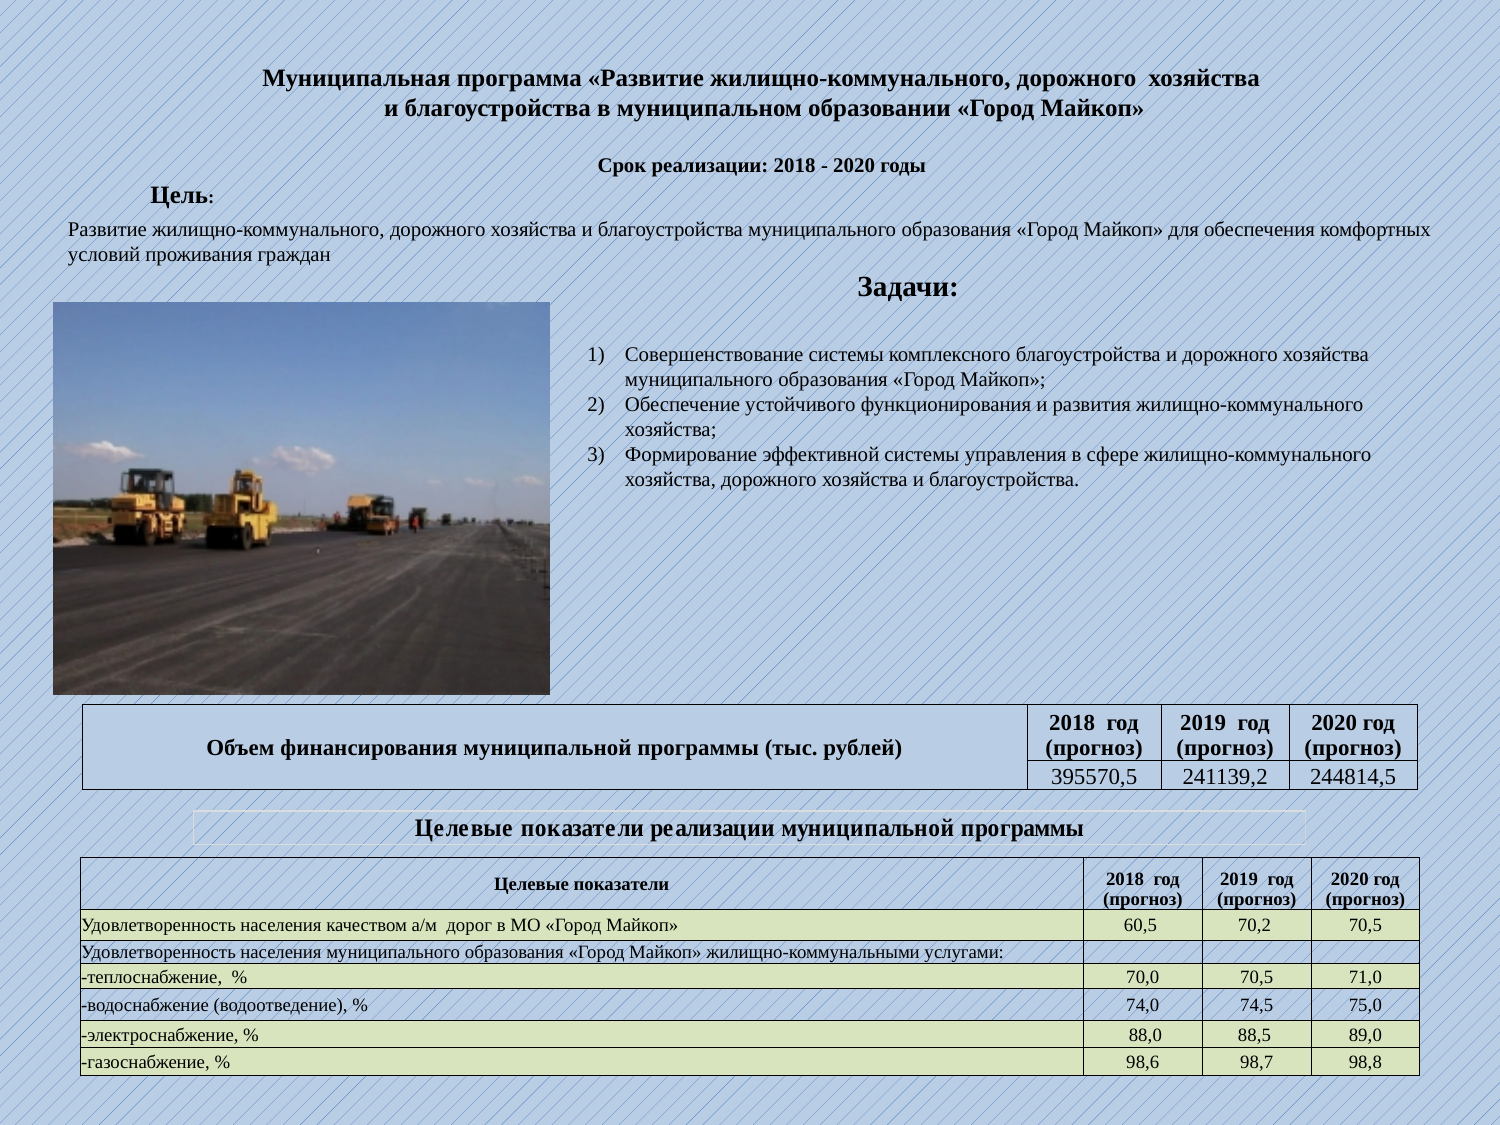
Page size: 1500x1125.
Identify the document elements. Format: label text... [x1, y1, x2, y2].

table_header Задачи: [351, 266, 1466, 303]
table_header Целевые показатели [81, 858, 1083, 909]
text_box Муниципальная программа «Развитие жилищно-коммунального, дорожного хозяйства и благоустройства в муниципальном образовании «Город Майкоп» Срок реализации: 2018 - 2020 годы [53, 54, 1471, 185]
table_cell 98,7 [1203, 1048, 1311, 1075]
table_header 2019 год (прогноз) [1203, 858, 1311, 909]
table_cell Удовлетворенность населения качеством а/м дорог в МО «Город Майкоп» [81, 910, 1083, 940]
table_cell [1203, 941, 1311, 963]
table_cell 88,5 [1203, 1021, 1311, 1047]
table_header 2019 год (прогноз) [1162, 705, 1289, 760]
text_box Цель: [135, 170, 1365, 208]
table_cell Удовлетворенность населения муниципального образования «Город Майкоп» жилищно-коммунальными услугами: [81, 941, 1083, 963]
table_cell 241139,2 [1162, 761, 1289, 789]
table_cell 70,0 [1084, 964, 1202, 988]
table_cell 88,0 [1084, 1021, 1202, 1047]
table_header 2018 год (прогноз) [1084, 858, 1202, 909]
table_cell 395570,5 [1028, 761, 1161, 789]
table_cell -теплоснабжение, % [81, 964, 1083, 988]
table_cell 98,6 [1084, 1048, 1202, 1075]
table_cell 89,0 [1312, 1021, 1419, 1047]
table_cell -электроснабжение, % [81, 1021, 1083, 1047]
text_box Развитие жилищно-коммунального, дорожного хозяйства и благоустройства муниципального образования «Город Майкоп» для обеспечения комфортных условий проживания граждан [53, 208, 1447, 274]
table_cell 70,5 [1312, 910, 1419, 940]
table_cell 71,0 [1312, 964, 1419, 988]
table_cell 60,5 [1084, 910, 1202, 940]
table_header 2020 год (прогноз) [1290, 705, 1417, 760]
table_cell -водоснабжение (водоотведение), % [81, 989, 1083, 1020]
table_cell 98,8 [1312, 1048, 1419, 1075]
table_cell [1312, 941, 1419, 963]
table_cell 70,2 [1203, 910, 1311, 940]
text_box Совершенствование системы комплексного благоустройства и дорожного хозяйства муниципального образования «Город Майкоп»; Обеспечение устойчивого функционирования и развития жилищно-коммунального хозяйства; Формирование эффективной системы управления в сфере жилищно-коммунального хозяйства, дорожного хозяйства и благоустройства. [572, 333, 1436, 499]
table_cell 75,0 [1312, 989, 1419, 1020]
table_header Объем финансирования муниципальной программы (тыс. рублей) [83, 705, 1027, 789]
table_header 2020 год (прогноз) [1312, 858, 1419, 909]
table_cell 74,0 [1084, 989, 1202, 1020]
table_cell 74,5 [1203, 989, 1311, 1020]
picture [52, 302, 550, 695]
table_cell 244814,5 [1290, 761, 1417, 789]
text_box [192, 810, 1308, 847]
table_cell 70,5 [1203, 964, 1311, 988]
table_cell -газоснабжение, % [81, 1048, 1083, 1075]
table_header 2018 год (прогноз) [1028, 705, 1161, 760]
table_cell [1084, 941, 1202, 963]
